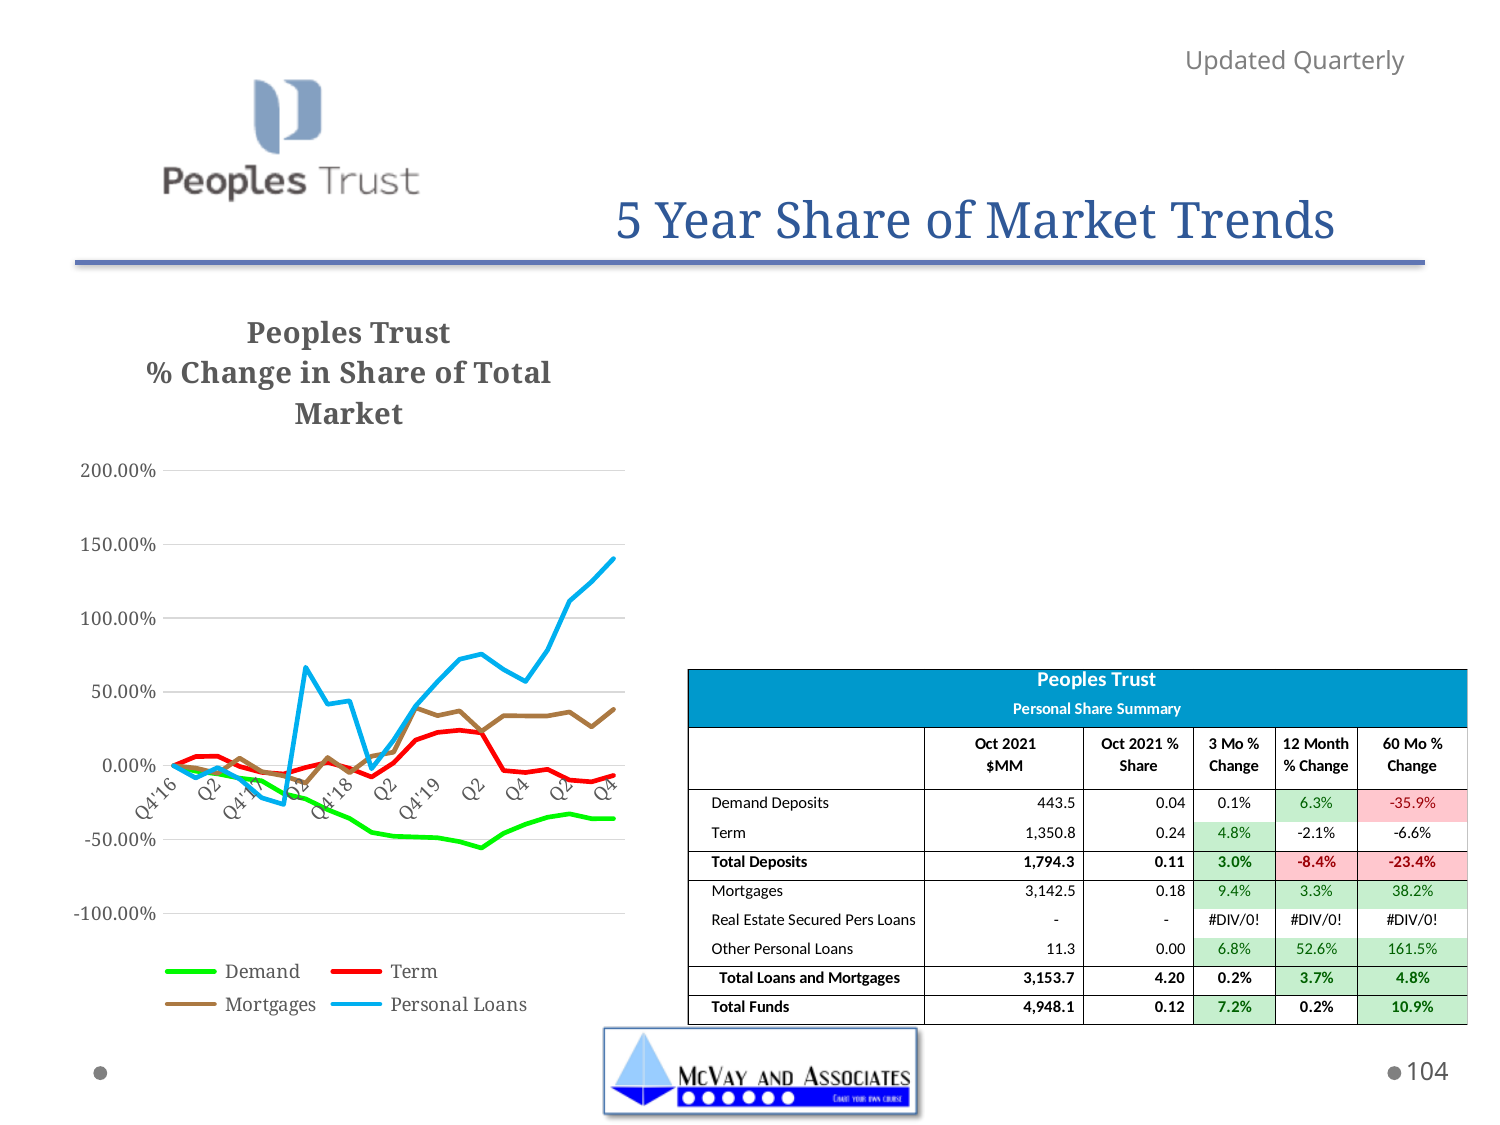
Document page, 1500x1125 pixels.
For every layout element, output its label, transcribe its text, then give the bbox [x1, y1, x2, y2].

chart [62, 280, 637, 1024]
text_box 5 Year Share of Market Trends [600, 53, 1500, 317]
text_box Updated Quarterly [1170, 37, 1420, 83]
picture [112, 59, 501, 241]
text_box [687, 668, 1469, 1026]
slide_number 104 [1401, 1042, 1494, 1103]
